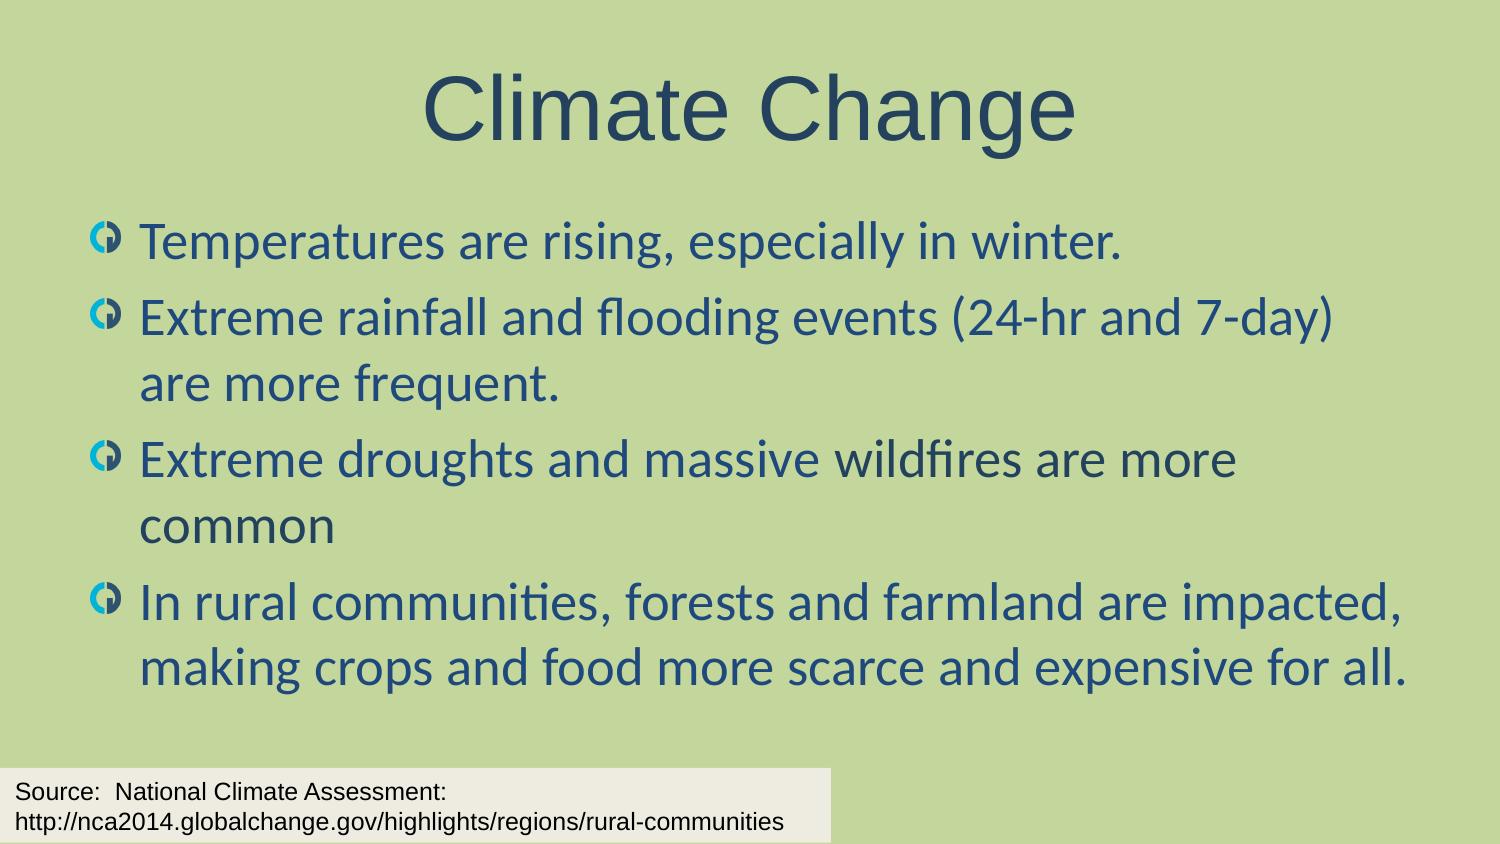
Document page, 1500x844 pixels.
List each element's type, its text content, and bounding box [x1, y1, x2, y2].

picture [90, 440, 121, 471]
title Climate Change [75, 33, 1425, 175]
list Temperatures are rising, especially in winter. Extreme rainfall and flooding events (24-hr and 7-day) are more frequent. Extreme droughts and massive wildfires are more common In rural communities, forests and farmland are impacted, making crops and food more scarce and expensive for all. [75, 196, 1425, 754]
picture [90, 298, 121, 329]
text_box Source: National Climate Assessment: http://nca2014.globalchange.gov/highlights/regions/rural-communities [0, 767, 831, 843]
picture [90, 582, 121, 614]
picture [90, 221, 121, 253]
